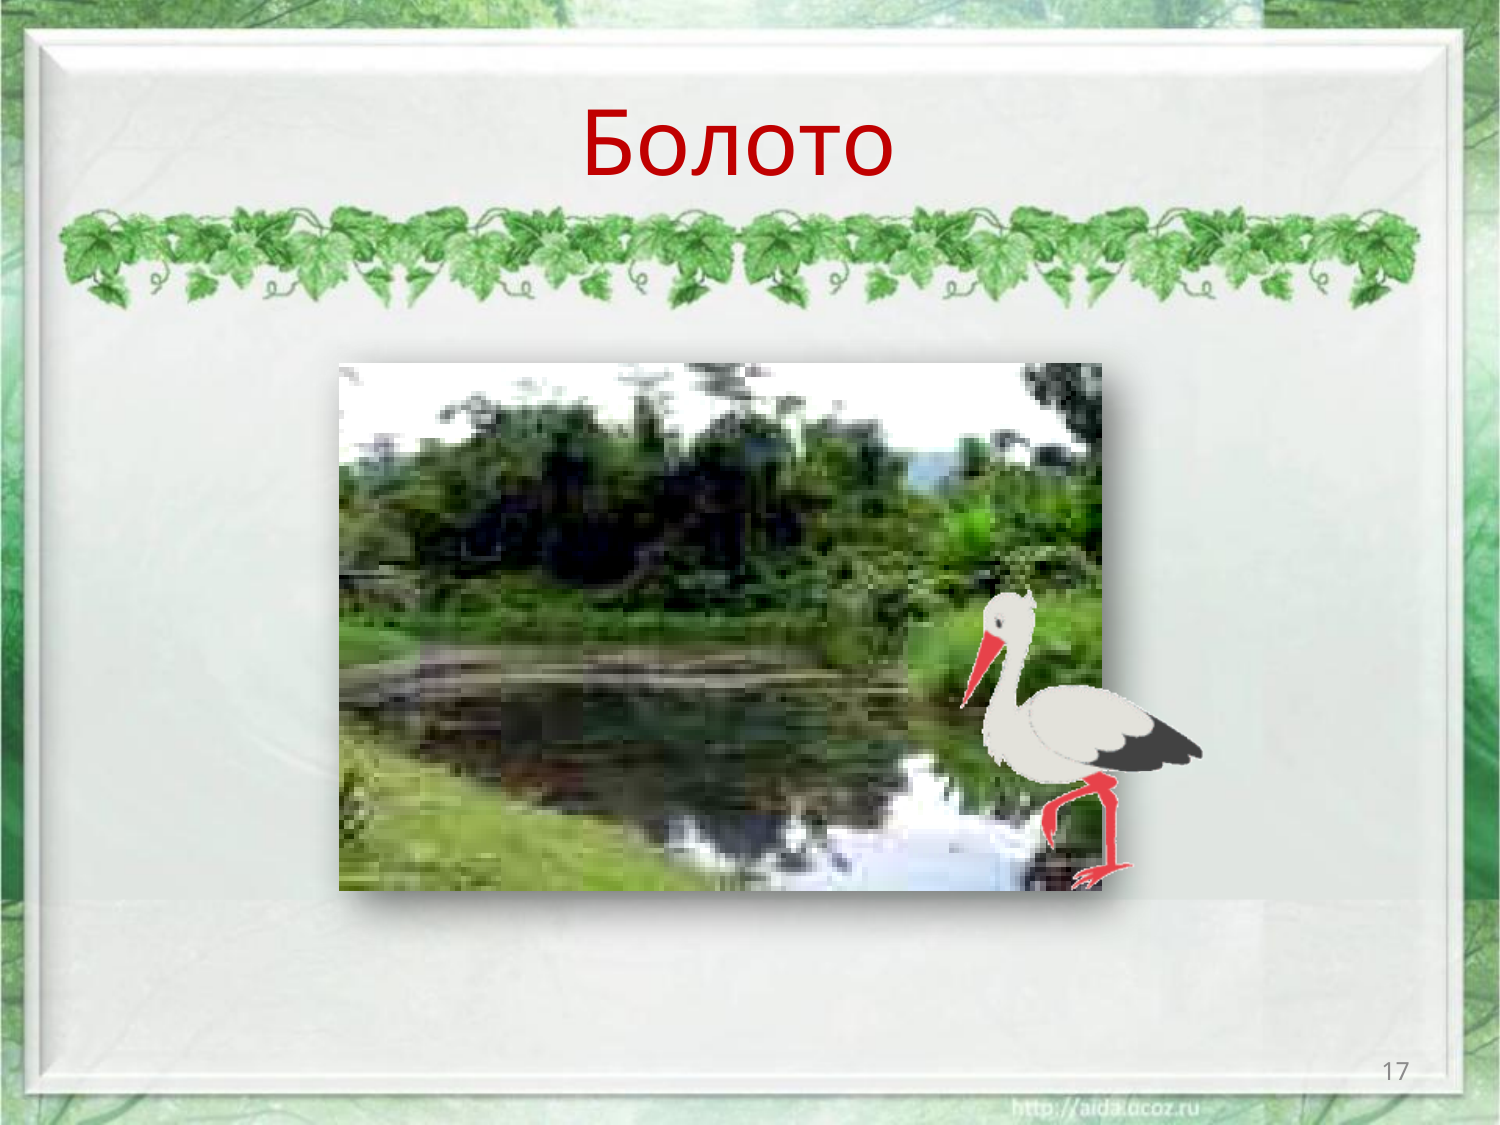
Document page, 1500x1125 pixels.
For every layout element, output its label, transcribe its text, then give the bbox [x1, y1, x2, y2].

slide_number 17 [1074, 1042, 1425, 1103]
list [339, 362, 1102, 891]
title Болото [74, 44, 1426, 233]
picture [0, 0, 1500, 1125]
